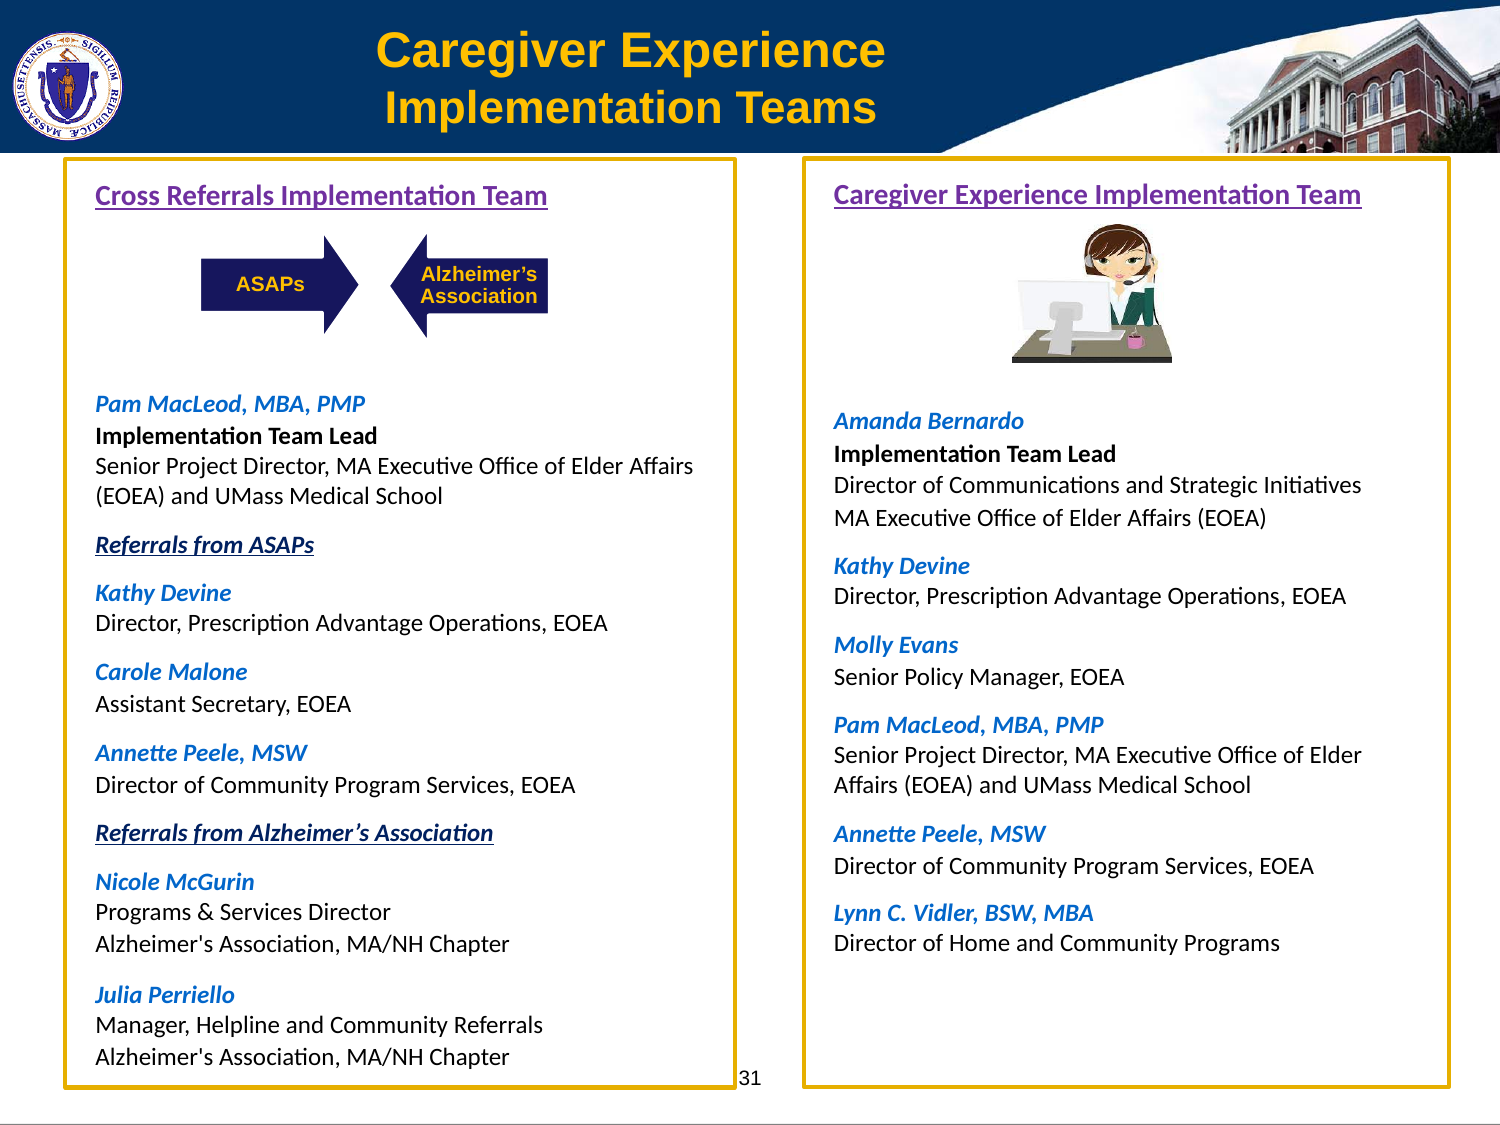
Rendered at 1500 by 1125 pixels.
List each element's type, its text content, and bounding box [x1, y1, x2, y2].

picture [0, 0, 1500, 153]
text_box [49, 187, 613, 351]
text_box Caregiver Experience Implementation Team Amanda Bernardo Implementation Team Lead Director of Communications and Strategic Initiatives MA Executive Office of Elder Affairs (EOEA) Kathy Devine Director, Prescription Advantage Operations, EOEA Molly Evans Senior Policy Manager, EOEA Pam MacLeod, MBA, PMP Senior Project Director, MA Executive Office of Elder Affairs (EOEA) and UMass Medical School Annette Peele, MSW Director of Community Program Services, EOEA Lynn C. Vidler, BSW, MBA Director of Home and Community Programs [802, 156, 1451, 1089]
picture [1012, 224, 1172, 363]
text_box Caregiver Experience Implementation Teams [287, 12, 975, 138]
text_box Cross Referrals Implementation Team Pam MacLeod, MBA, PMP Implementation Team Lead Senior Project Director, MA Executive Office of Elder Affairs (EOEA) and UMass Medical School Referrals from ASAPs Kathy Devine Director, Prescription Advantage Operations, EOEA Carole Malone Assistant Secretary, EOEA Annette Peele, MSW Director of Community Program Services, EOEA Referrals from Alzheimer’s Association Nicole McGurin Programs & Services Director Alzheimer's Association, MA/NH Chapter Julia Perriello Manager, Helpline and Community Referrals Alzheimer's Association, MA/NH Chapter [63, 157, 737, 1090]
